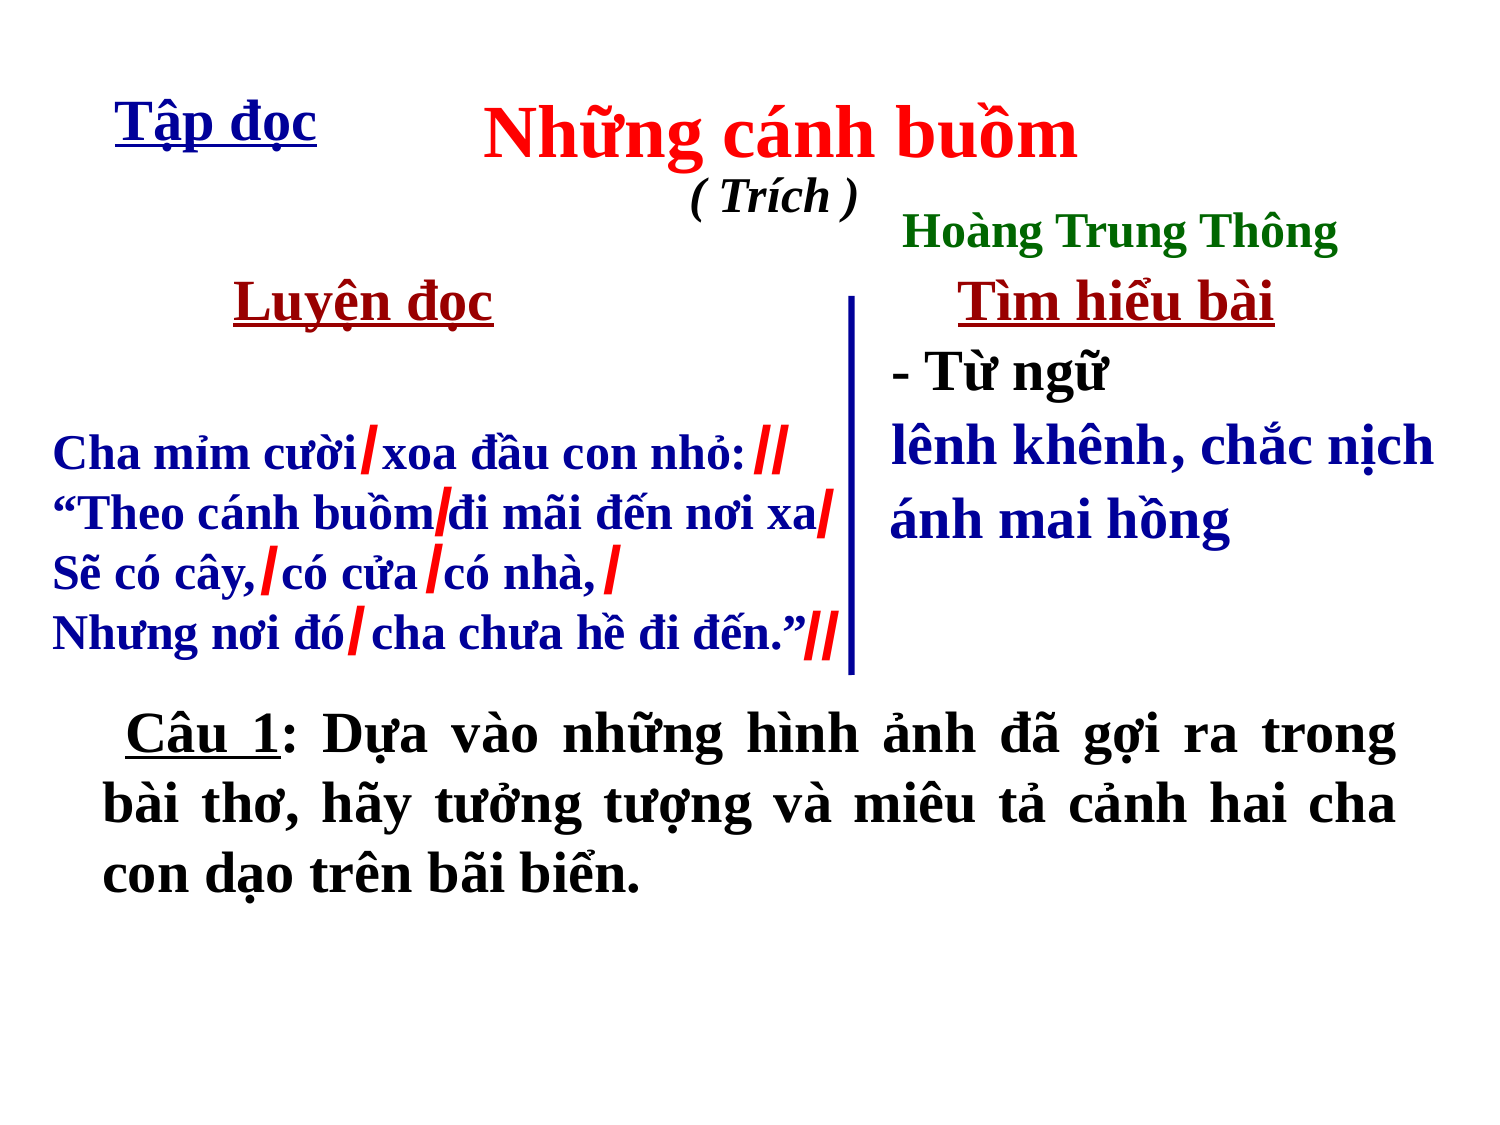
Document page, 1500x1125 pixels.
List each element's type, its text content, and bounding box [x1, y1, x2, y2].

text_box Hoàng Trung Thông [874, 190, 1388, 266]
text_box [245, 399, 856, 681]
text_box , chắc nịch [1156, 398, 1463, 484]
text_box ánh mai hồng [874, 472, 1263, 558]
text_box ( Trích ) [662, 155, 950, 230]
text_box Cha mỉm cười xoa đầu con nhỏ: “Theo cánh buồm đi mãi đến nơi xa Sẽ có cây, có cửa có nhà, Nhưng nơi đó cha chưa hề đi đến.” [37, 412, 245, 668]
text_box - Từ ngữ [862, 324, 1163, 410]
text_box Luyện đọc Tìm hiểu bài [174, 254, 1450, 339]
text_box Câu 1: Dựa vào những hình ảnh đã gợi ra trong bài thơ, hãy tưởng tượng và miêu tả cảnh hai cha con dạo trên bãi biển. [87, 687, 1413, 912]
text_box lênh khênh [862, 410, 1156, 484]
text_box Những cánh buồm [449, 74, 1125, 180]
text_box Tập đọc [99, 75, 350, 160]
